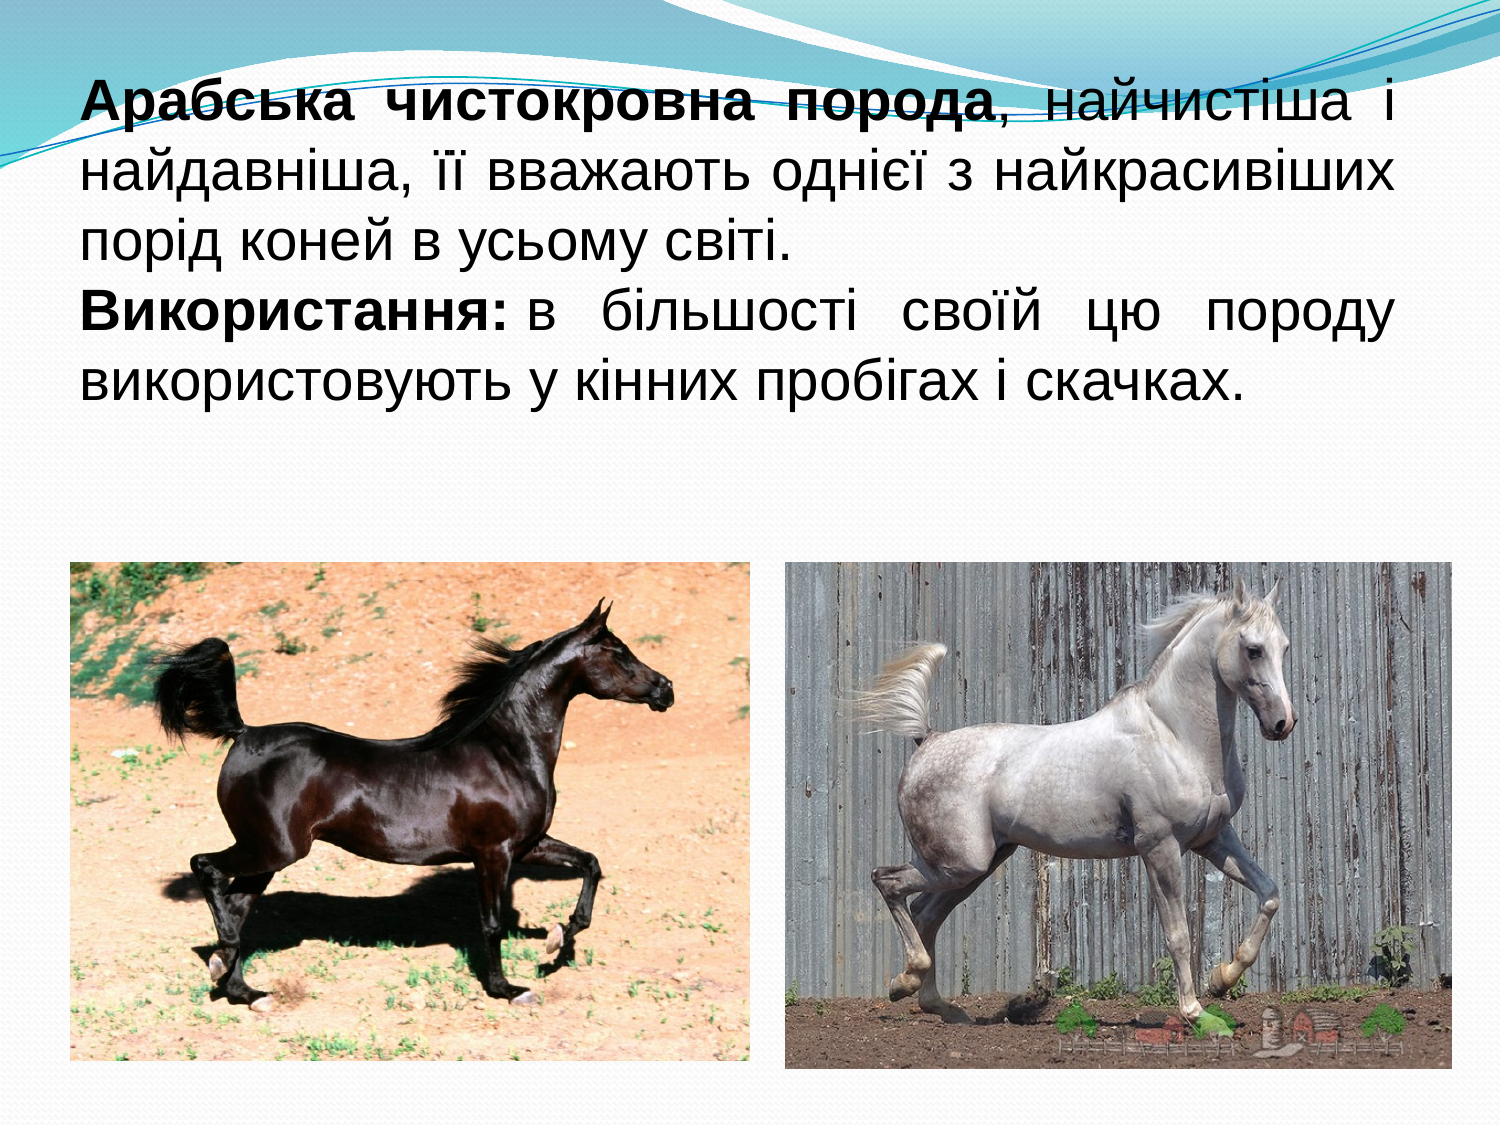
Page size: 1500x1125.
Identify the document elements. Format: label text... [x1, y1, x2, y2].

picture [70, 562, 751, 1062]
text_box Арабська чистокровна порода, найчистіша і найдавніша, її вважають однієї з найкрасивіших порід коней в усьому світі. Використання: в більшості своїй цю породу використовують у кінних пробігах і скачках. [64, 54, 1412, 490]
picture [784, 562, 1452, 1069]
